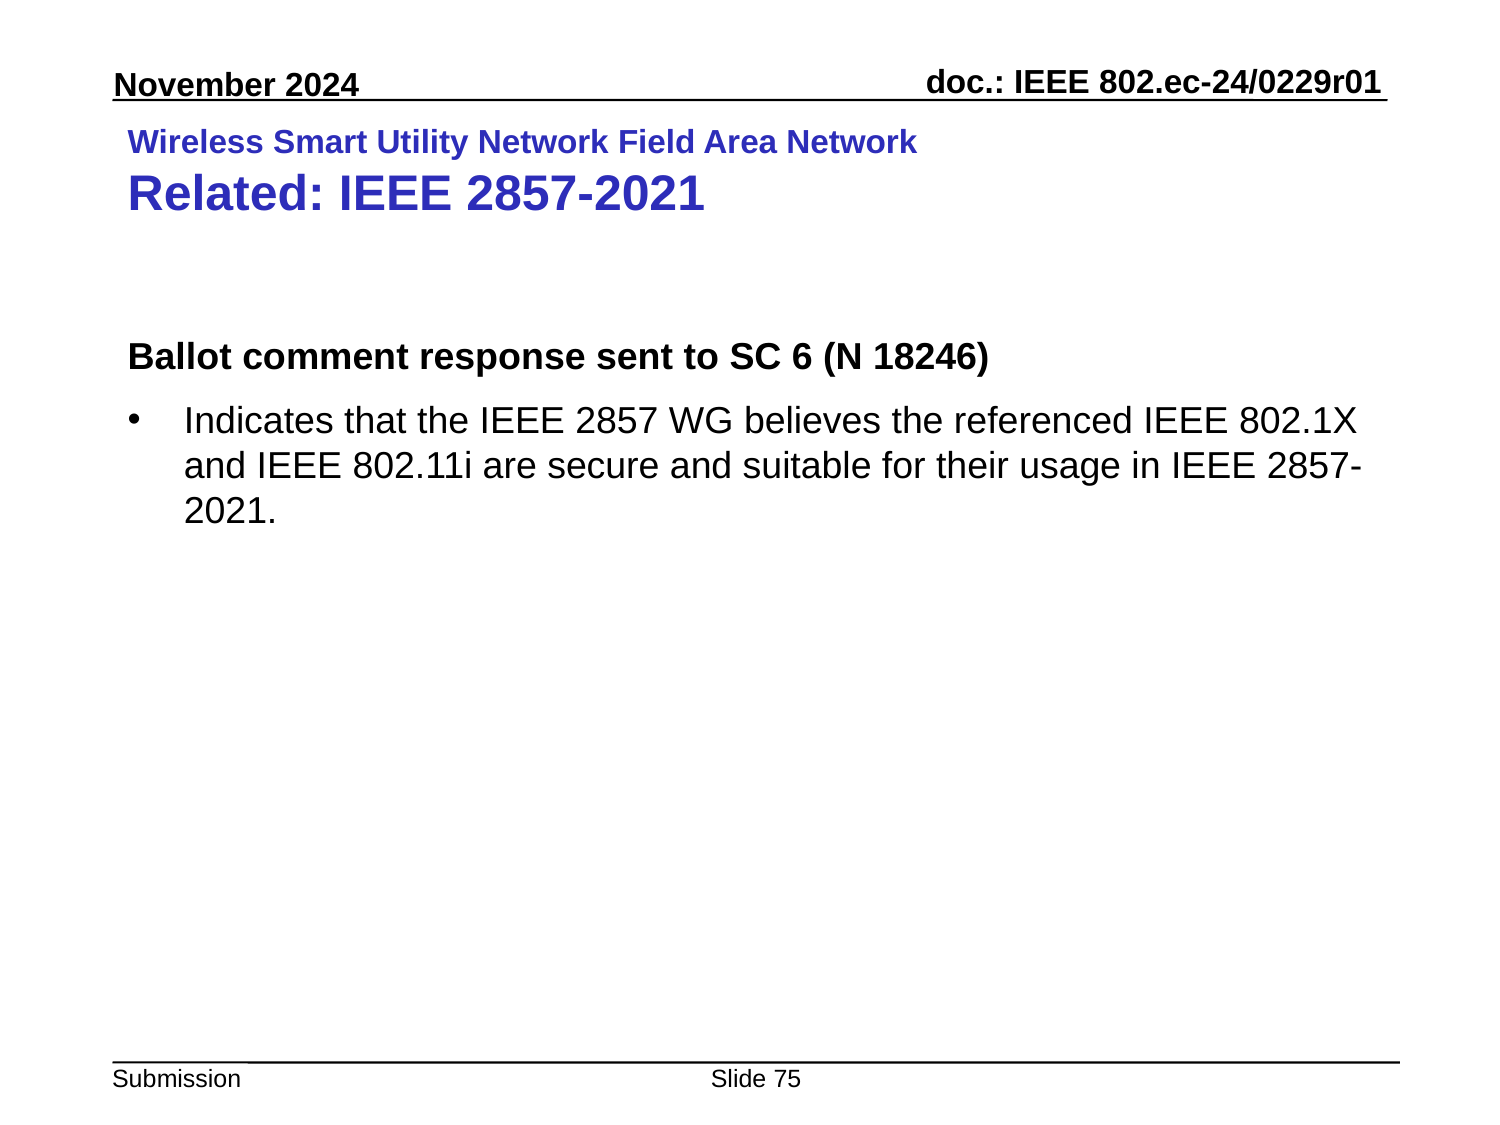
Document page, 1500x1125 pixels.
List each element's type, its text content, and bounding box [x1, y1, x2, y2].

title Wireless Smart Utility Network Field Area Network Related: IEEE 2857-2021 [112, 112, 1388, 288]
slide_number Slide 75 [709, 1061, 803, 1093]
list Ballot comment response sent to SC 6 (N 18246) Indicates that the IEEE 2857 WG believes the referenced IEEE 802.1X and IEEE 802.11i are secure and suitable for their usage in IEEE 2857-2021. [112, 324, 1388, 1000]
